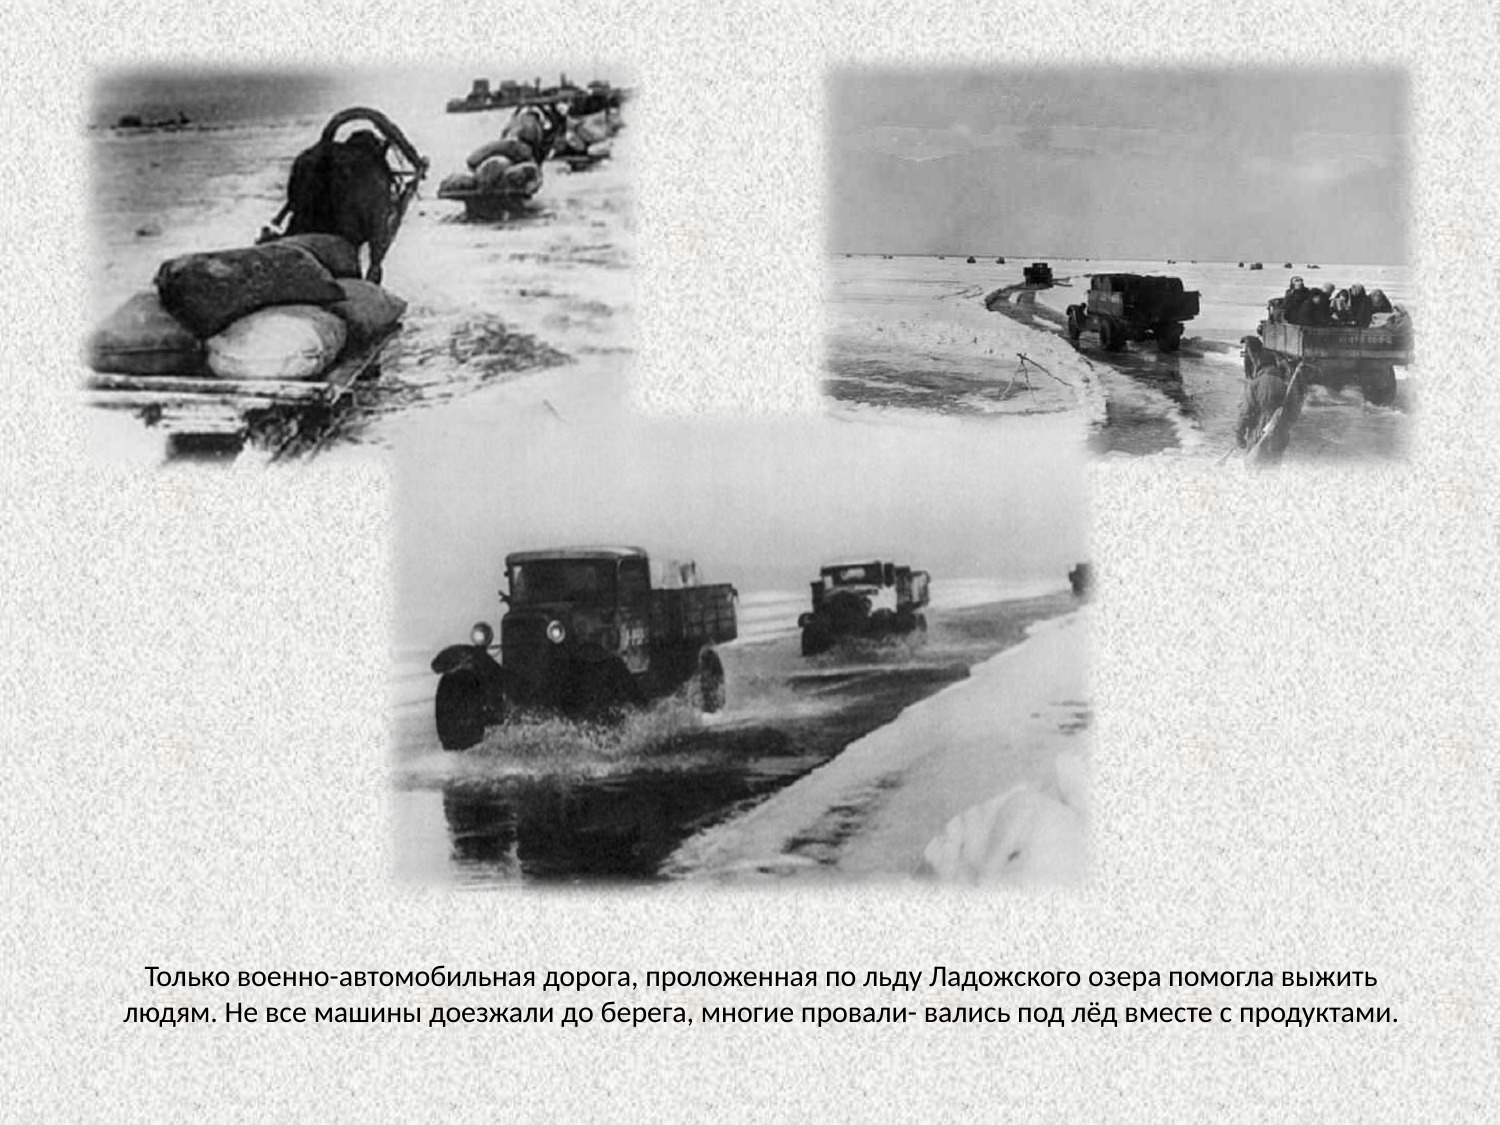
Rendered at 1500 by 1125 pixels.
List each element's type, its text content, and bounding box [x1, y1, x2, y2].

list Только военно-автомобильная дорога, проложенная по льду Ладожского озера помогла выжить людям. Не все машины доезжали до берега, многие провали- вались под лёд вместе с продуктами. [105, 949, 1418, 1067]
picture [0, 0, 1500, 1125]
